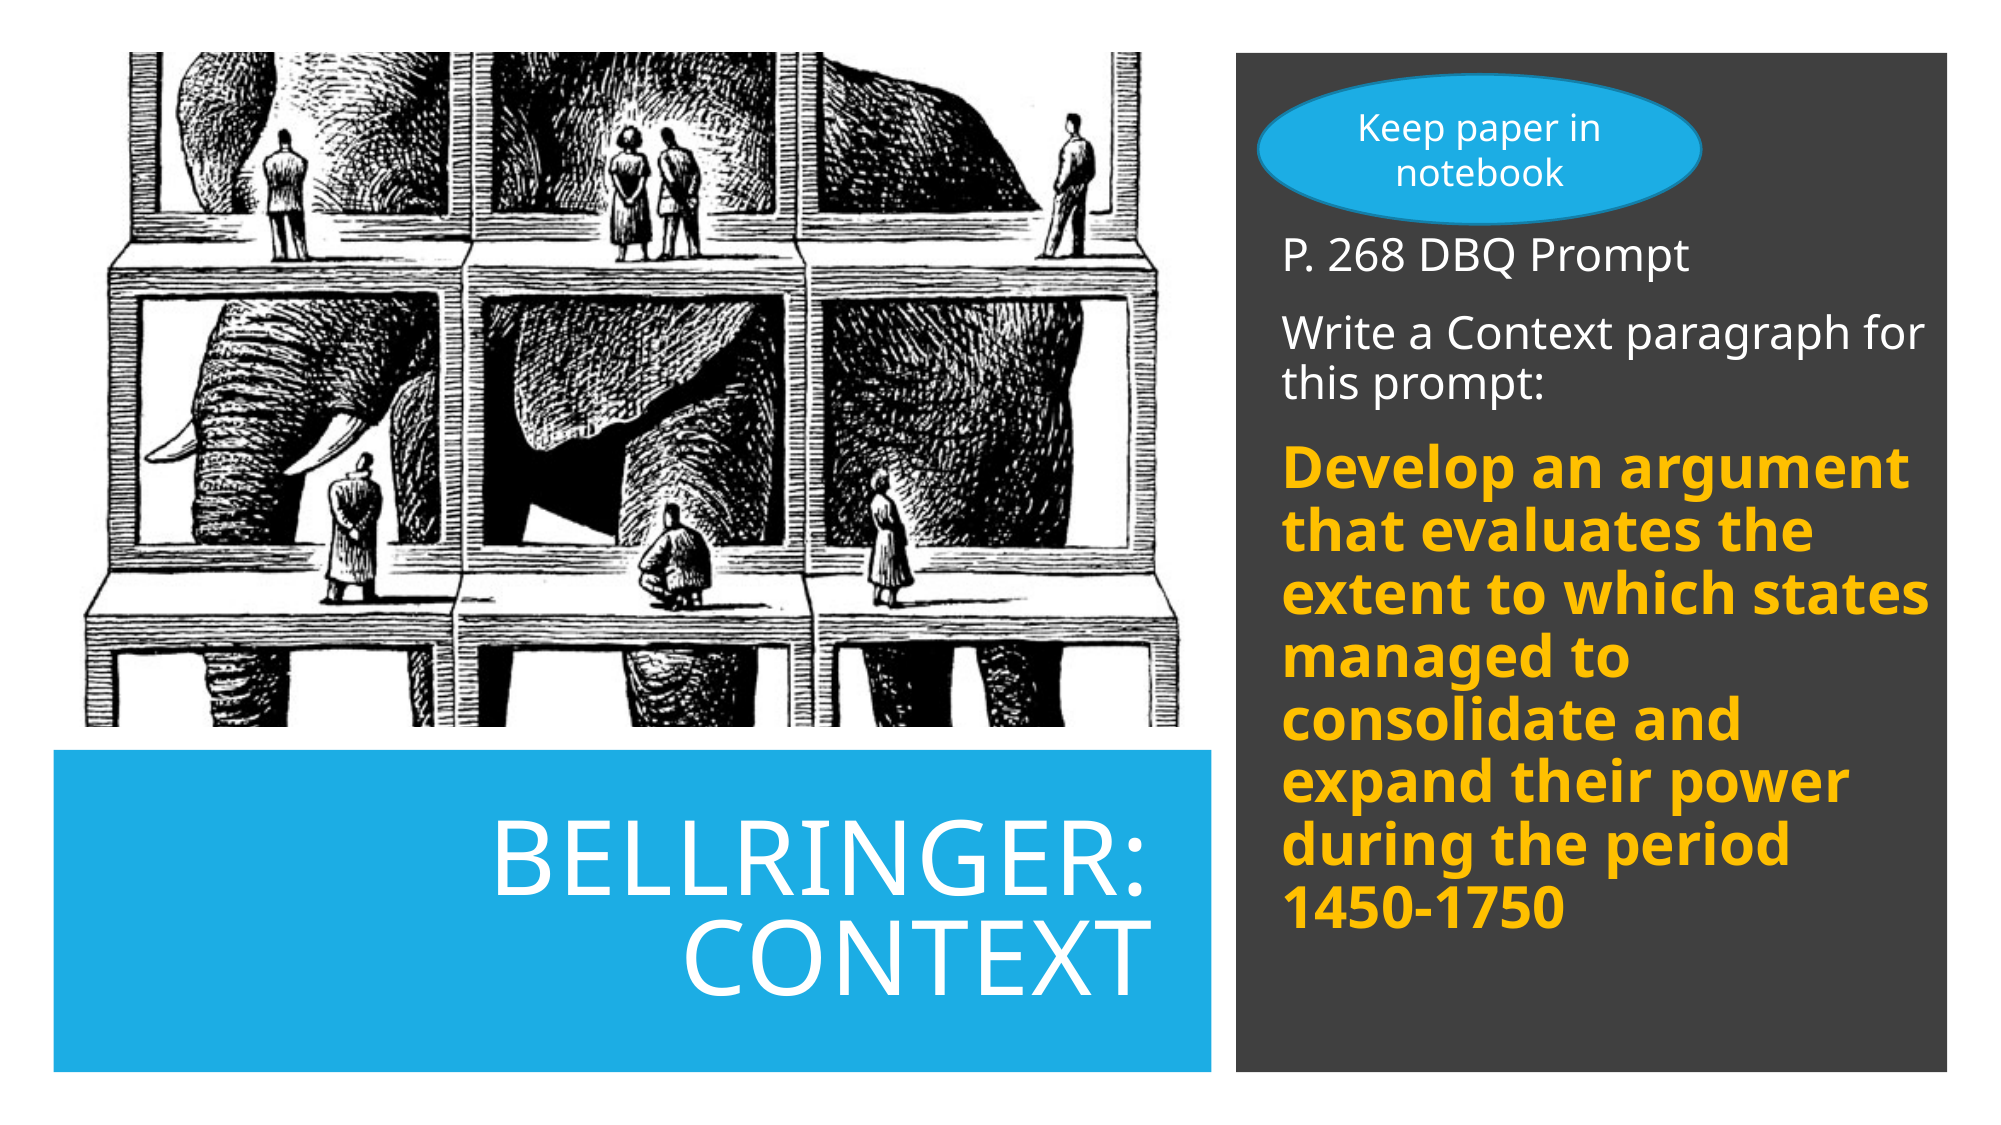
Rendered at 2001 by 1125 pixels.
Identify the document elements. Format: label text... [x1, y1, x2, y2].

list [53, 52, 1212, 727]
text_box [52, 749, 1213, 1073]
title Bellringer: Context [85, 782, 1168, 1049]
text_box Keep paper in notebook [1256, 72, 1703, 226]
text_box [1235, 51, 1948, 1074]
list P. 268 DBQ Prompt Write a Context paragraph for this prompt: Develop an argument that evaluates the extent to which states managed to consolidate and expand their power during the period 1450-1750 [1259, 86, 1947, 1087]
